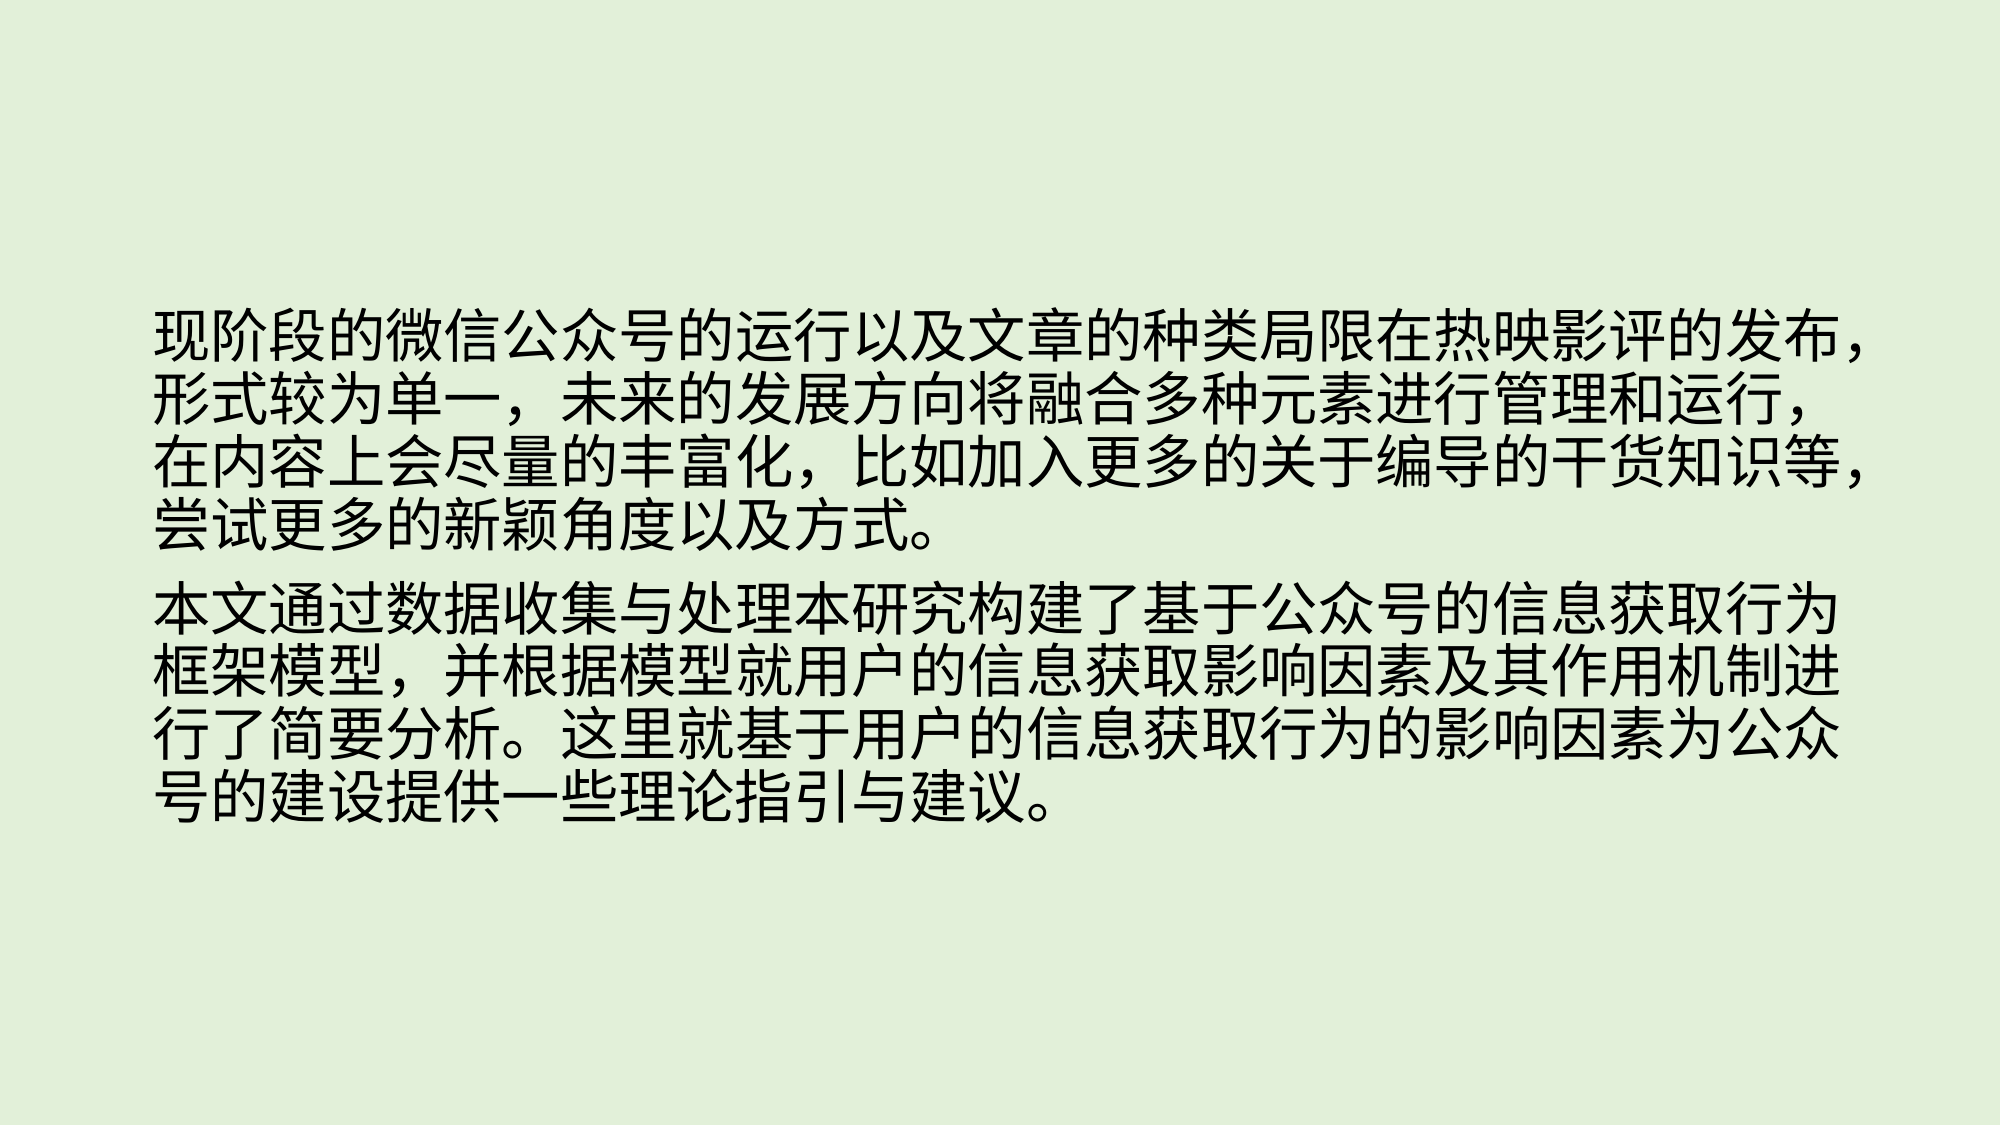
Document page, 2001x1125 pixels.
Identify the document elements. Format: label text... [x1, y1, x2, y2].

list 现阶段的微信公众号的运行以及文章的种类局限在热映影评的发布，形式较为单一，未来的发展方向将融合多种元素进行管理和运行，在内容上会尽量的丰富化，比如加入更多的关于编导的干货知识等，尝试更多的新颖角度以及方式。 本文通过数据收集与处理本研究构建了基于公众号的信息获取行为框架模型，并根据模型就用户的信息获取影响因素及其作用机制进行了简要分析。这里就基于用户的信息获取行为的影响因素为公众号的建设提供一些理论指引与建议。 [137, 299, 1863, 1014]
